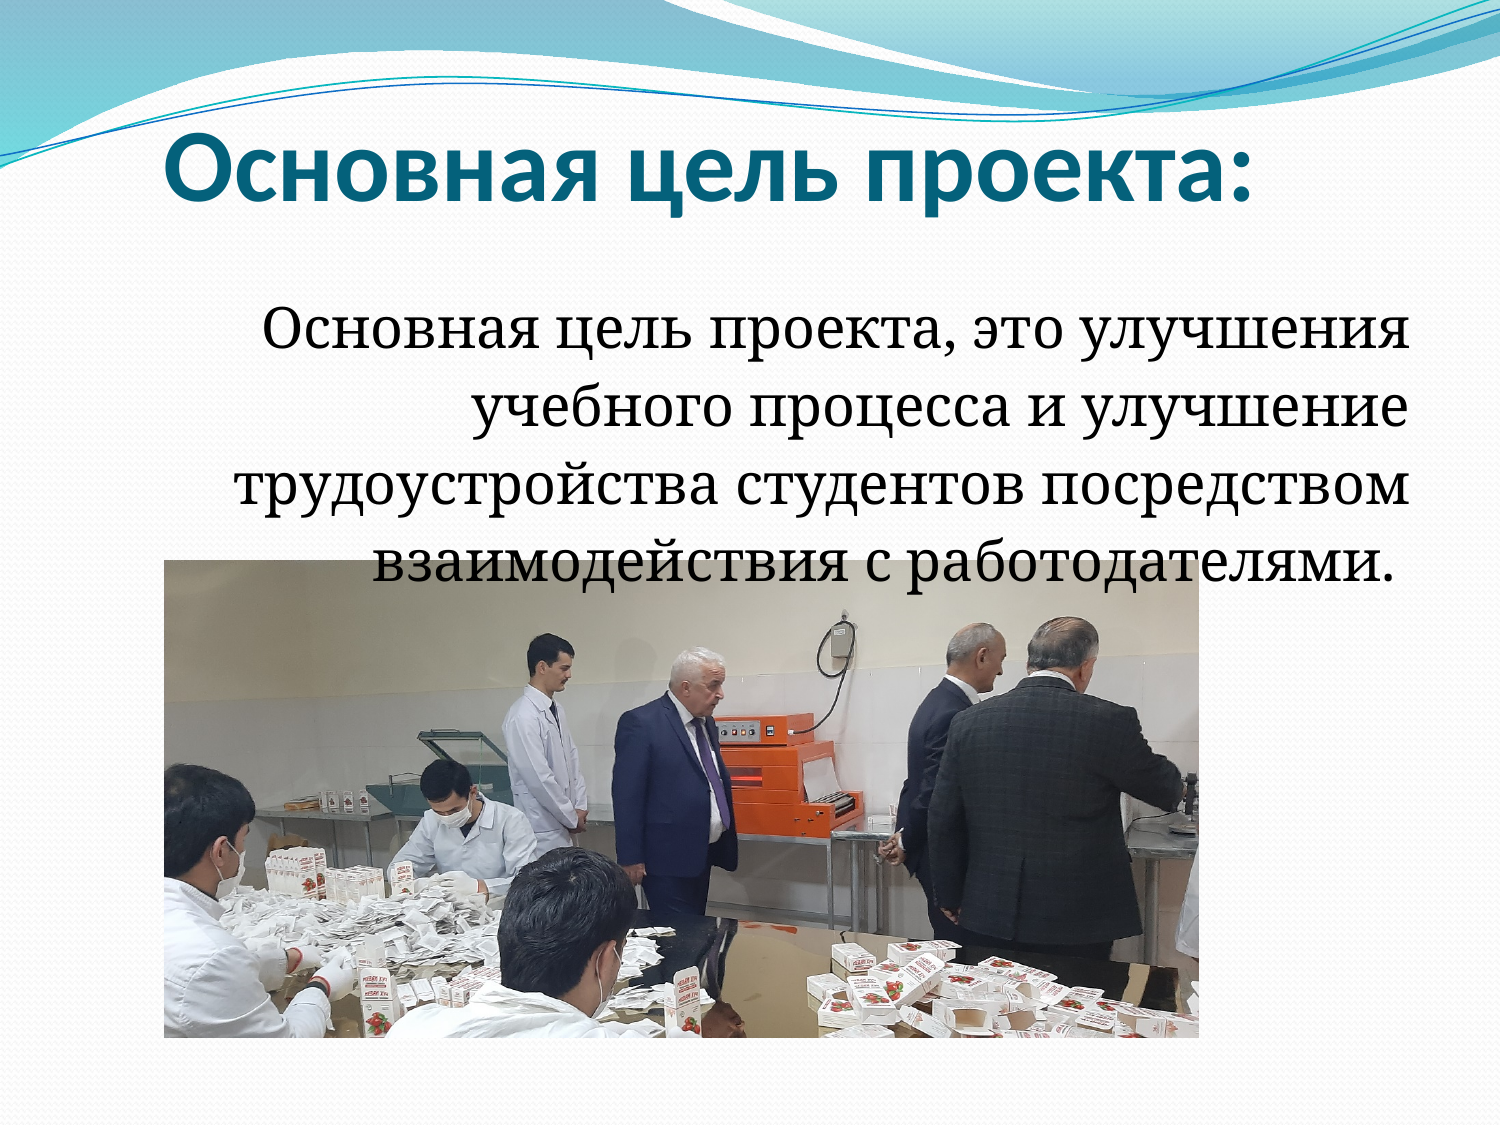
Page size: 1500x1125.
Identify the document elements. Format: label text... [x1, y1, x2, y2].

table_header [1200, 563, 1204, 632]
picture [163, 559, 1200, 1038]
title Основная цель проекта: [164, 115, 1425, 280]
list Основная цель проекта, это улучшения учебного процесса и улучшение трудоустройства студентов посредством взаимодействия с работодателями. [164, 280, 1425, 632]
